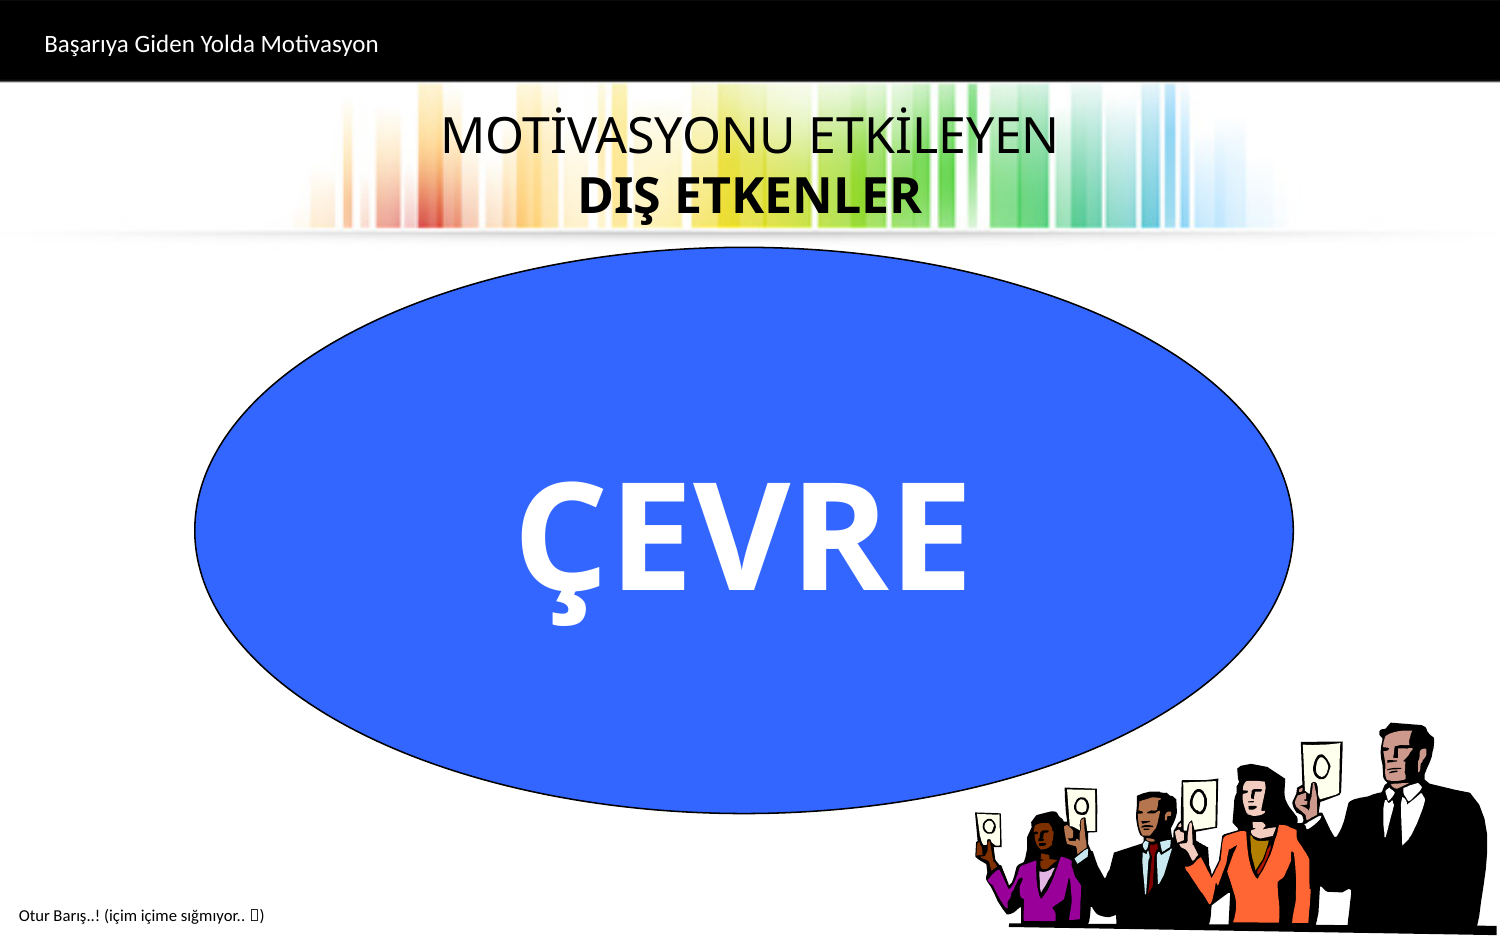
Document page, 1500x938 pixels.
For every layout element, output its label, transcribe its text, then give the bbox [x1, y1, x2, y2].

picture [0, 0, 1500, 938]
text_box ÇEVRE [194, 247, 1294, 814]
title MOTİVASYONU ETKİLEYEN DIŞ ETKENLER [112, 96, 1388, 168]
text_box Otur Barış..! (içim içime sığmıyor.. ) [4, 897, 290, 933]
list Başarıya Giden Yolda Motivasyon [29, 19, 1010, 68]
